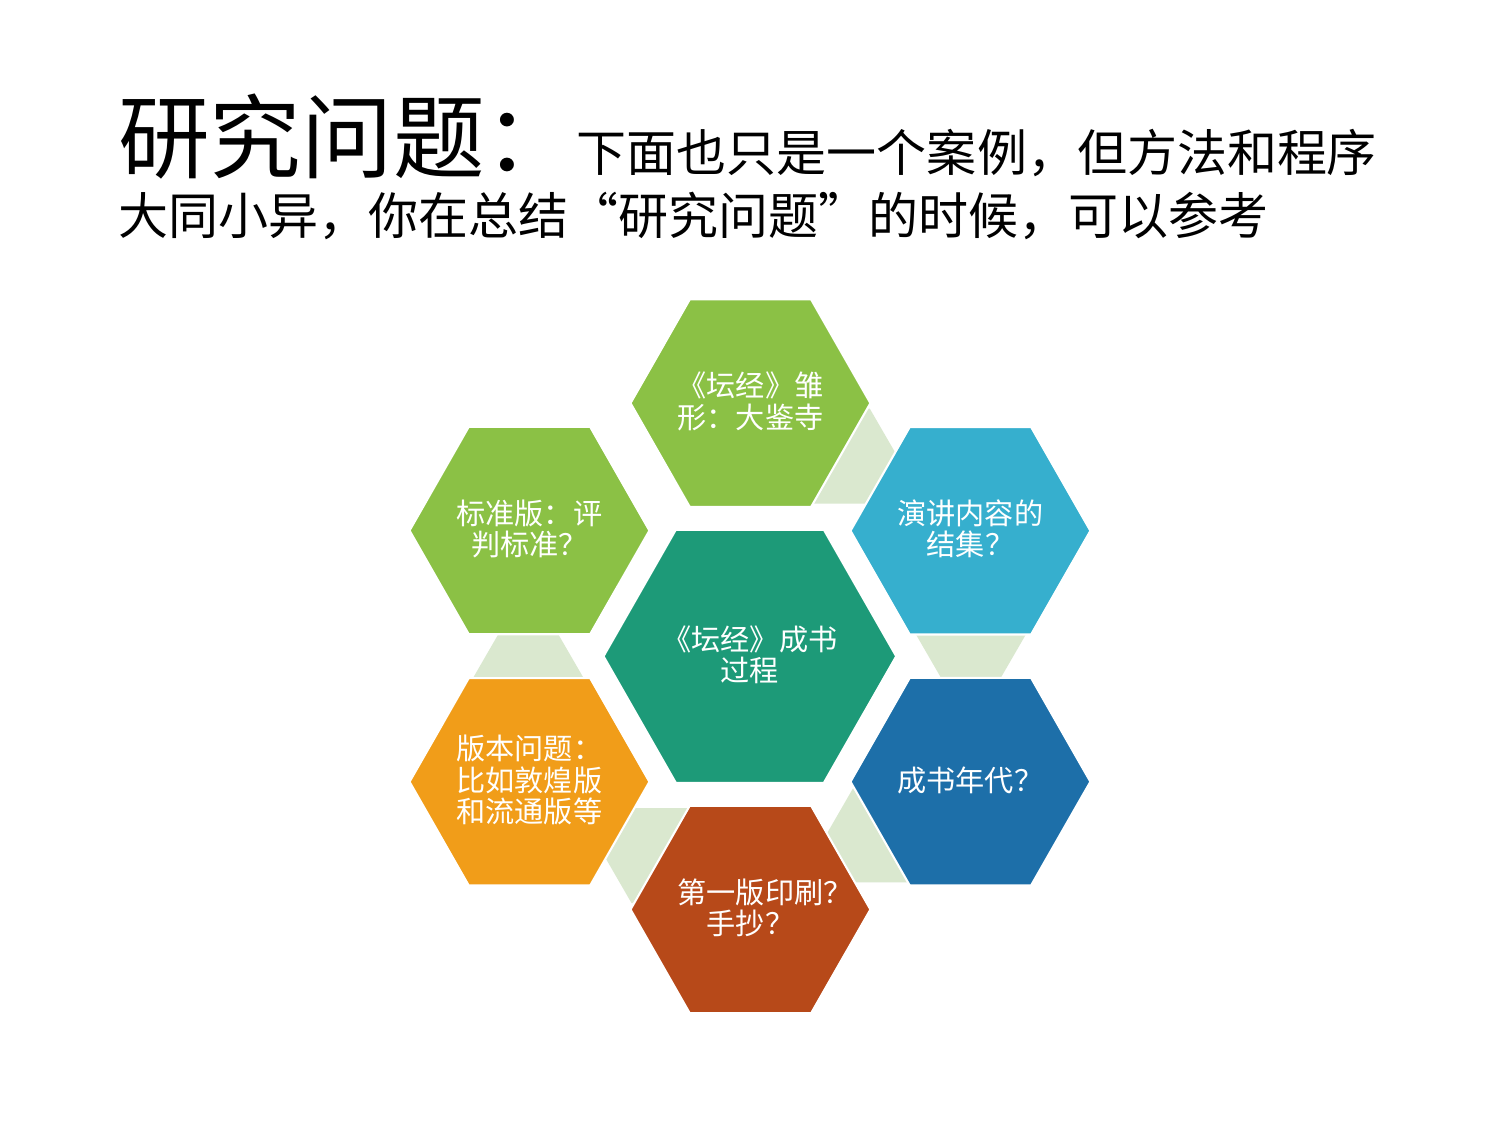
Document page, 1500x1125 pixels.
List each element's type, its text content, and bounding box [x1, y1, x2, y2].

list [103, 299, 1397, 1014]
title 研究问题：下面也只是一个案例，但方法和程序大同小异，你在总结“研究问题”的时候，可以参考 [103, 59, 1397, 278]
